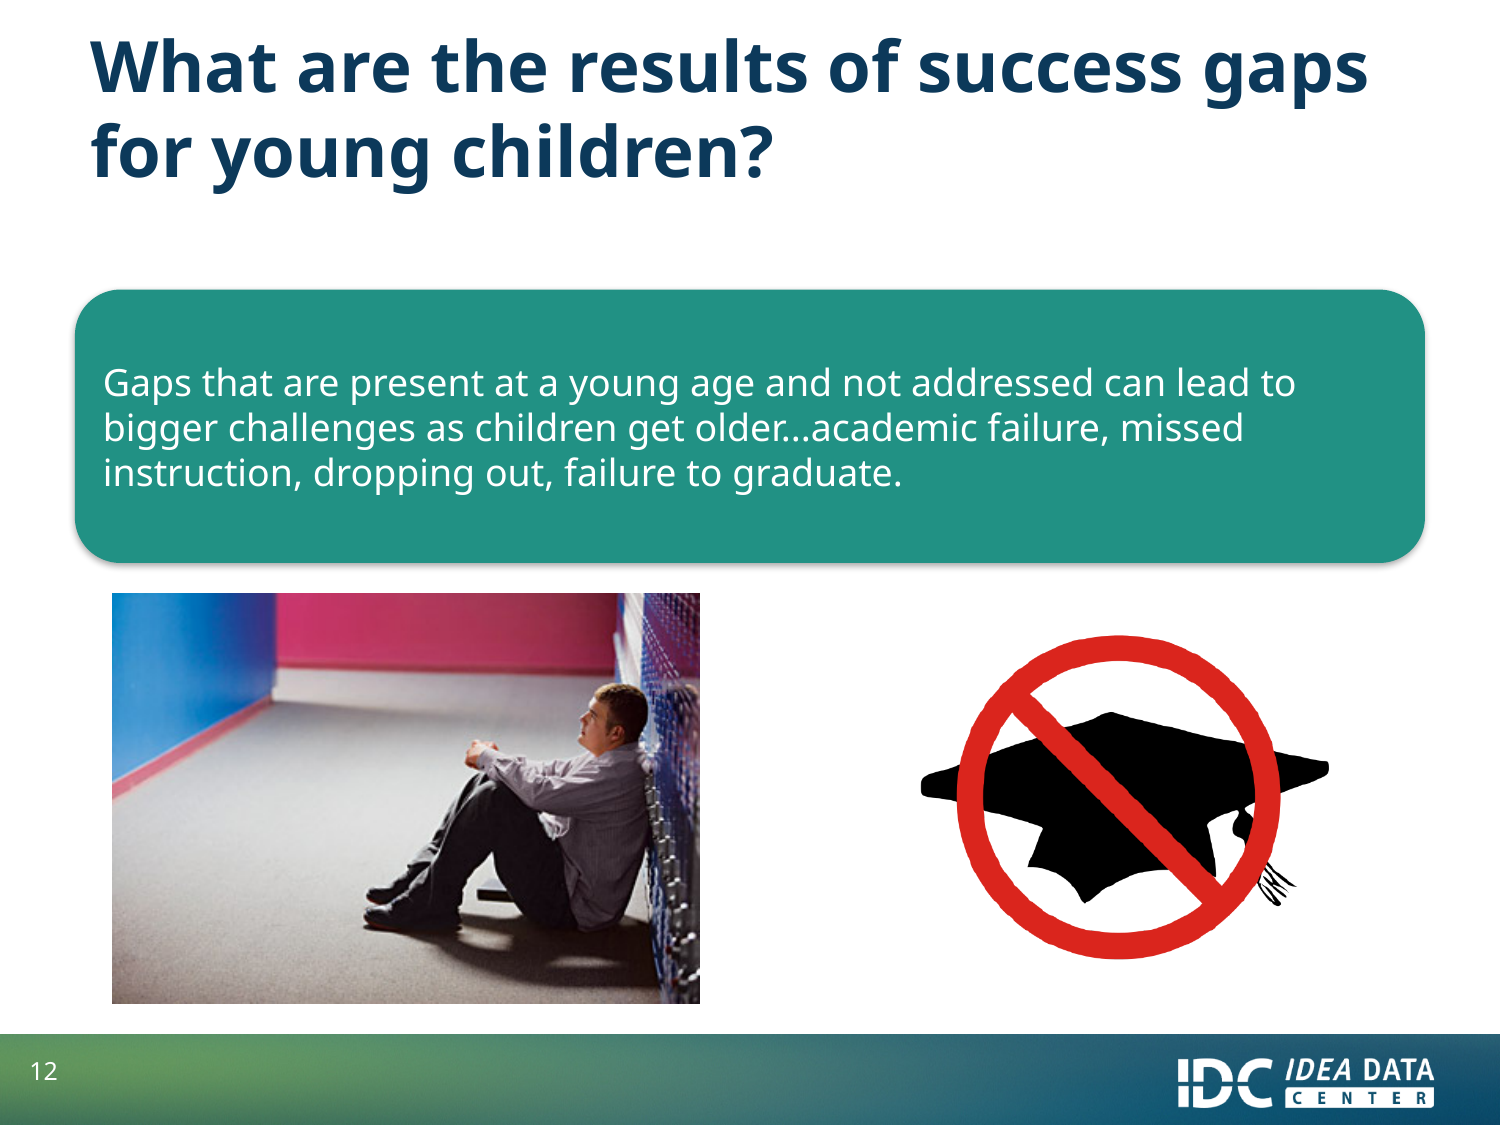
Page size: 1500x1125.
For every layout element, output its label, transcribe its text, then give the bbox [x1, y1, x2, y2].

picture [0, 508, 1500, 1125]
slide_number 12 [11, 1042, 73, 1103]
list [74, 289, 1426, 564]
title What are the results of success gaps for young children? [75, 15, 1425, 199]
picture [112, 593, 700, 1005]
